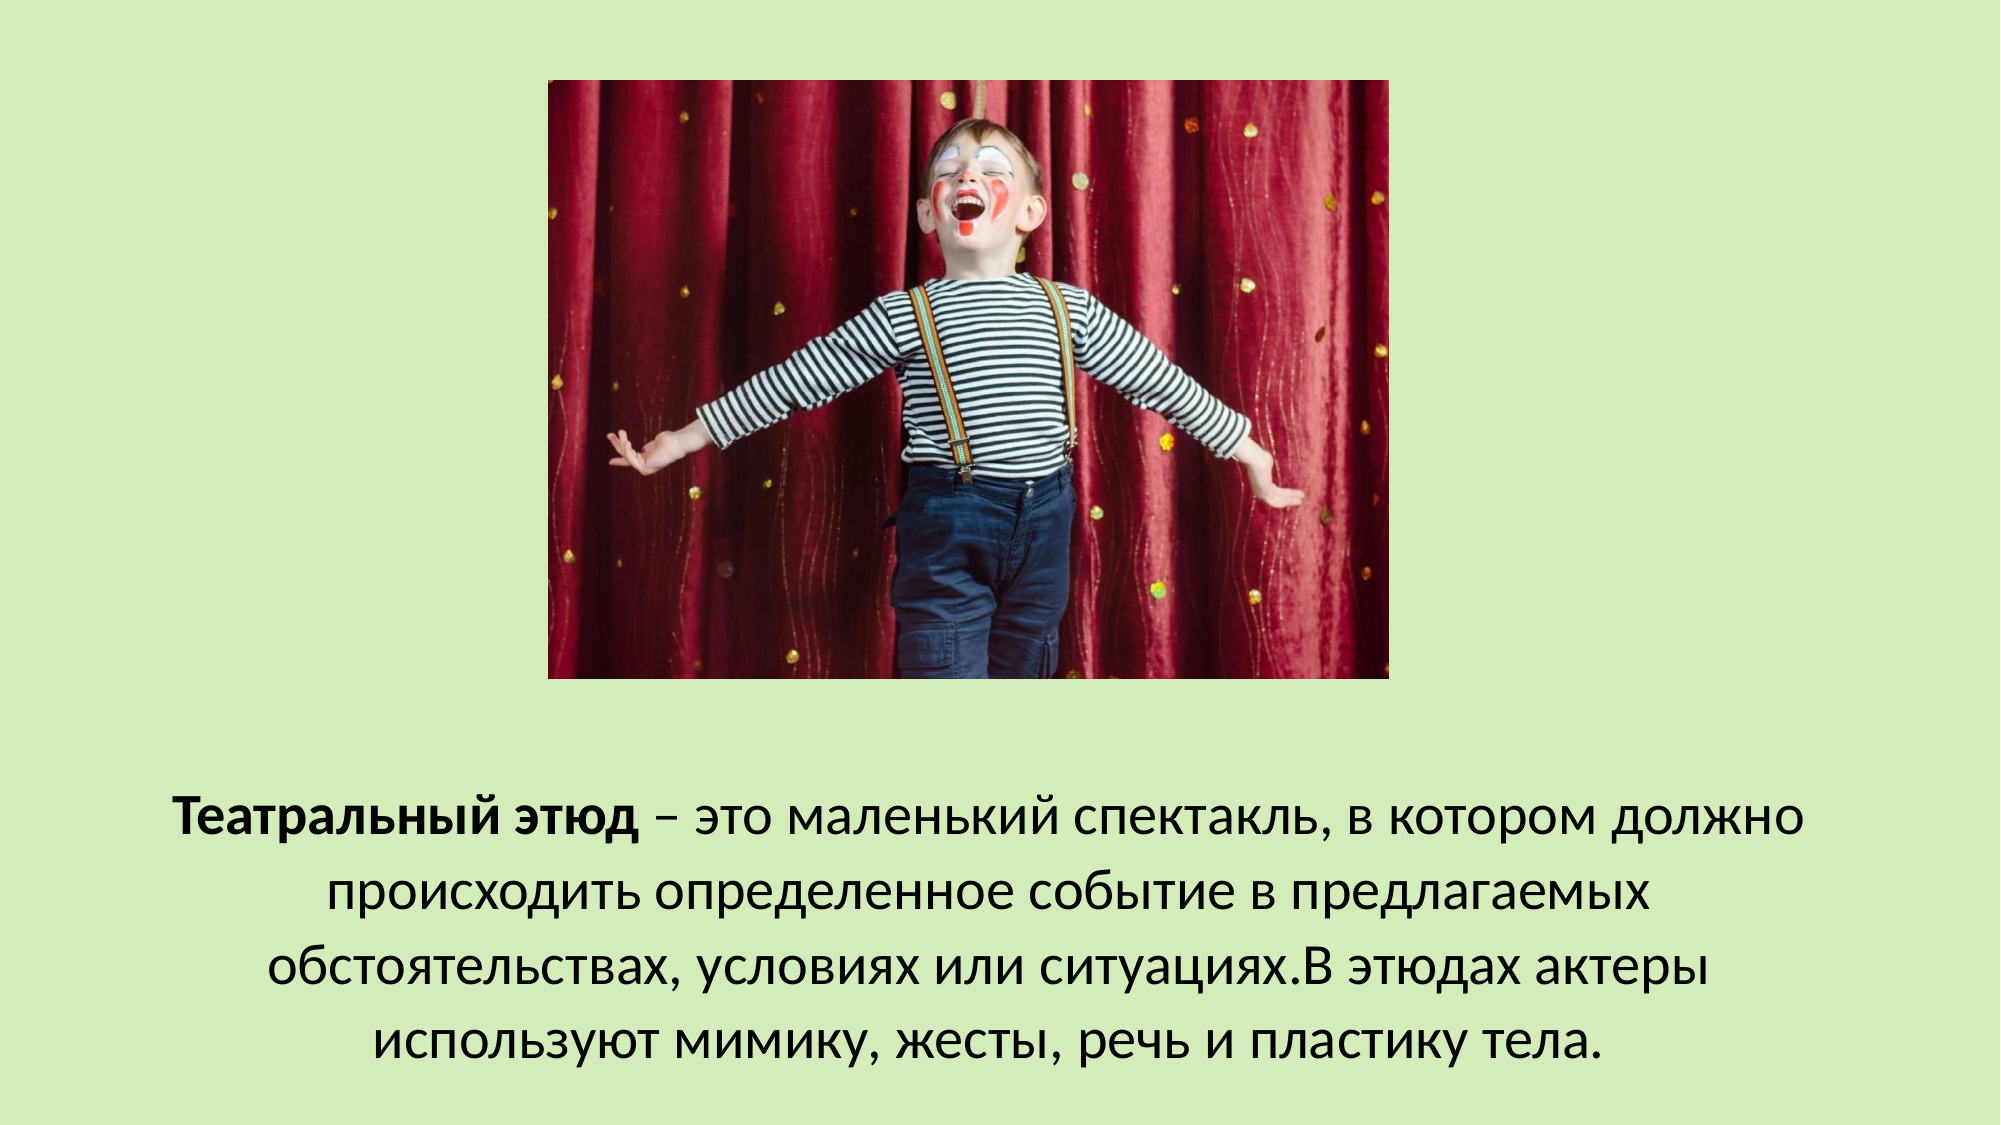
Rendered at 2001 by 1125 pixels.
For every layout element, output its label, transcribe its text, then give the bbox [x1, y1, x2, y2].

picture [547, 80, 1389, 679]
text_box Театральный этюд – это маленький спектакль, в котором должно происходить определенное событие в предлагаемых обстоятельствах, условиях или ситуациях.В этюдах актеры используют мимику, жесты, речь и пластику тела. [156, 763, 1821, 1078]
